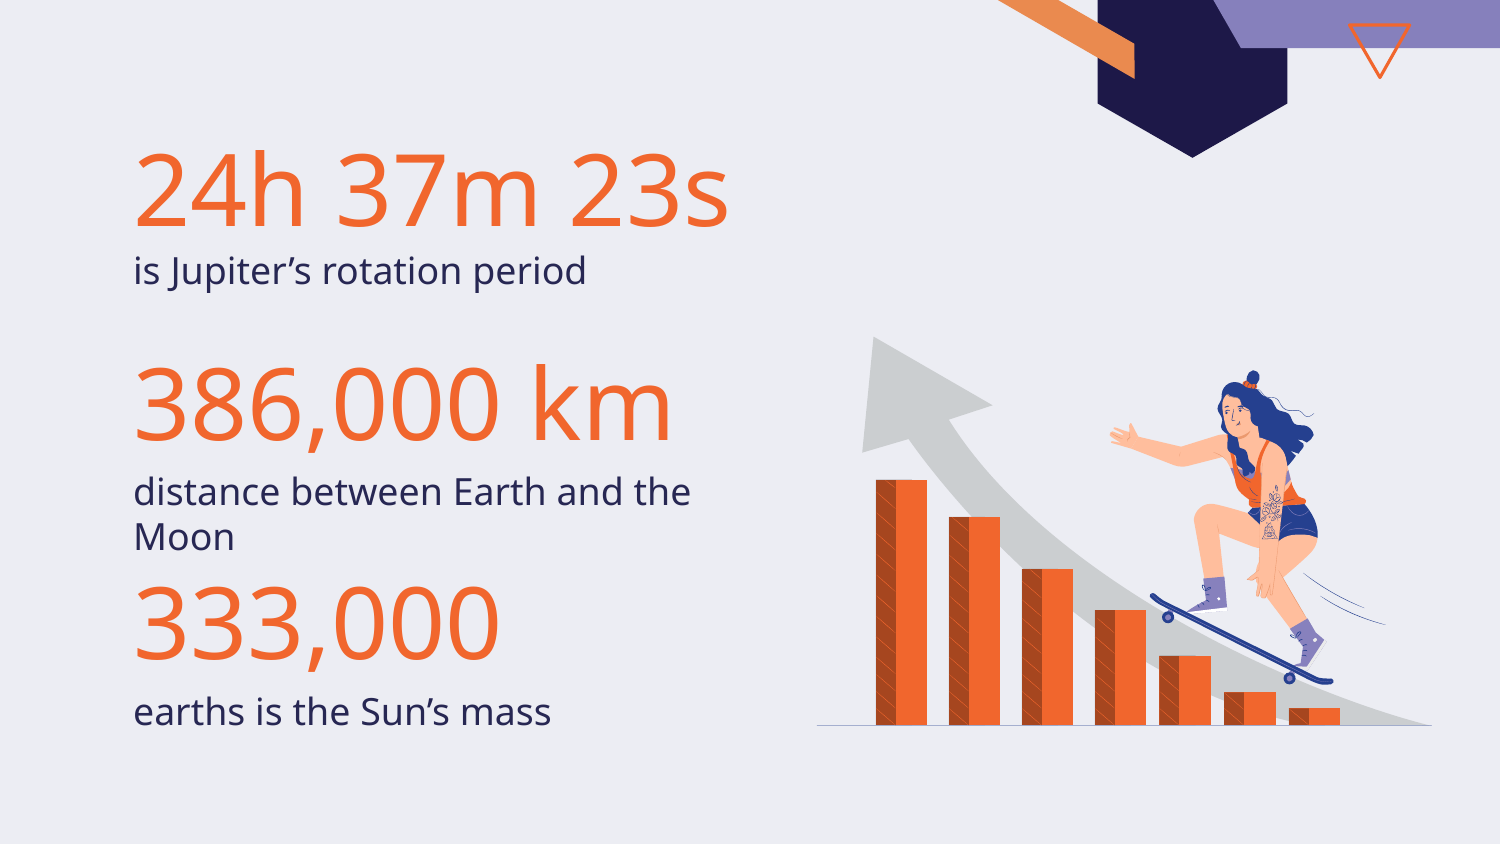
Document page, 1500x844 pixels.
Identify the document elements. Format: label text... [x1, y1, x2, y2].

title 24h 37m 23s [118, 135, 780, 232]
title 386,000 km [118, 356, 780, 453]
subtitle earths is the Sun’s mass [118, 672, 780, 743]
title 333,000 [118, 576, 780, 672]
subtitle is Jupiter’s rotation period [118, 232, 780, 302]
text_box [816, 336, 1433, 726]
subtitle distance between Earth and the Moon [118, 453, 780, 523]
